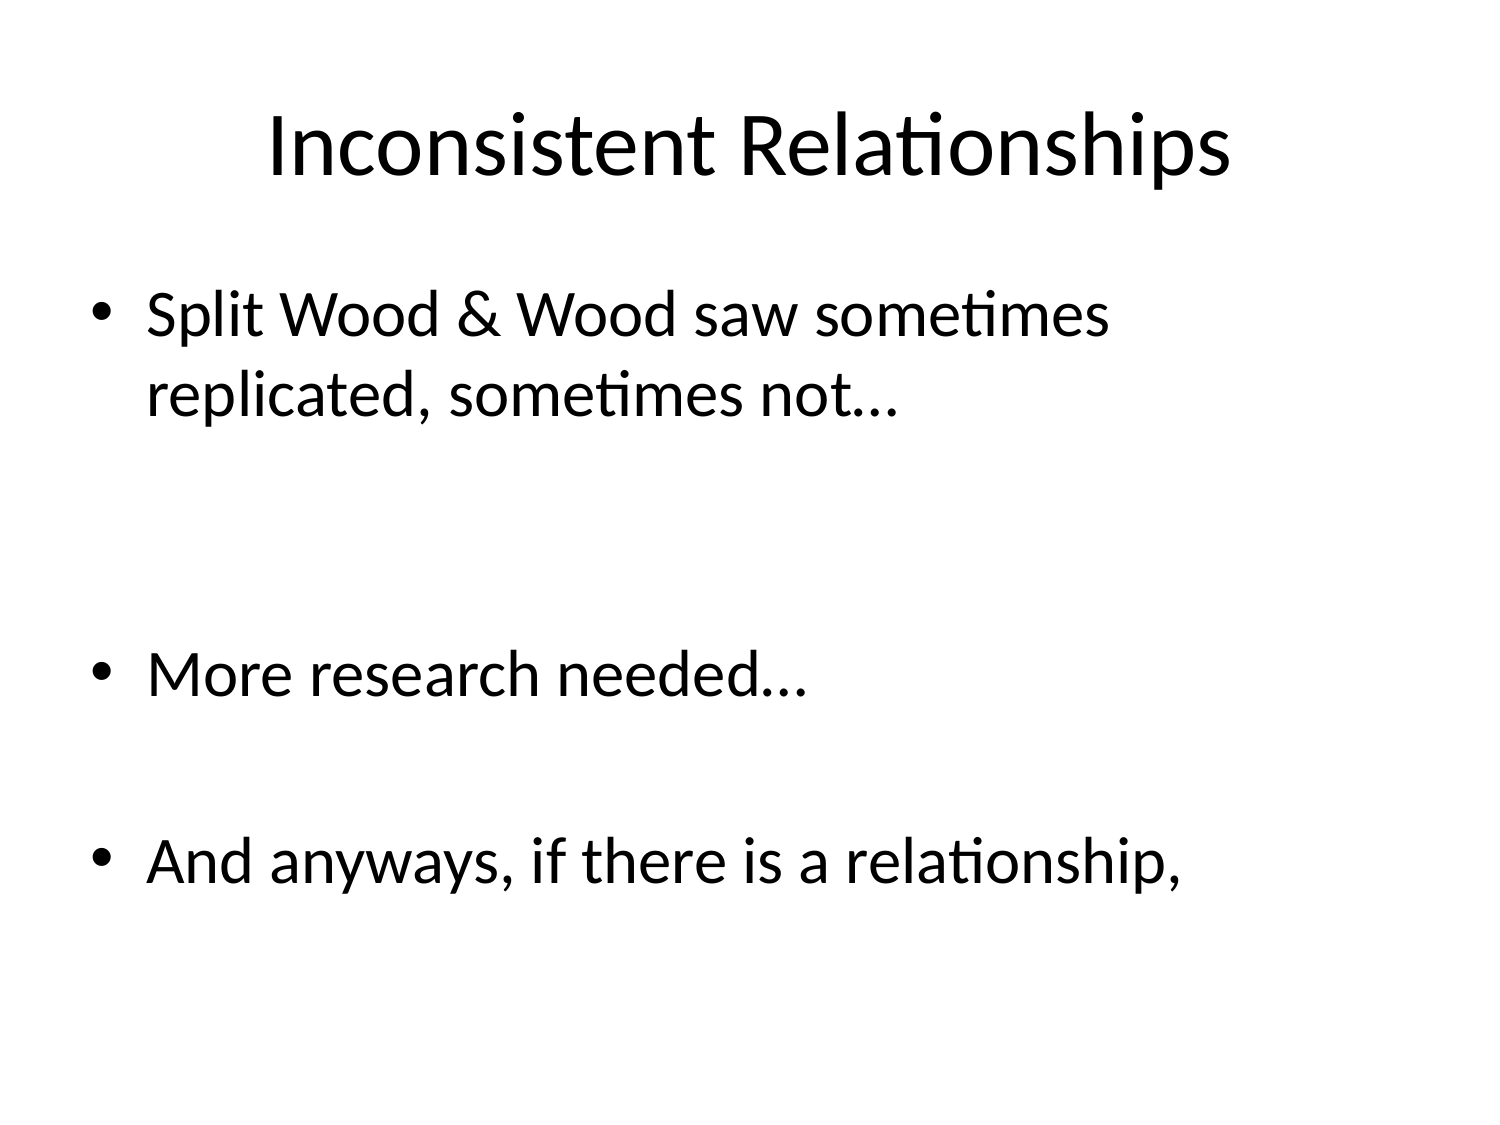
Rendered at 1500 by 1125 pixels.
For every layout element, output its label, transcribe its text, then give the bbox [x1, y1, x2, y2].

list Split Wood & Wood saw sometimes replicated, sometimes not… More research needed… And anyways, if there is a relationship, [75, 262, 1425, 1005]
title Inconsistent Relationships [75, 45, 1425, 233]
